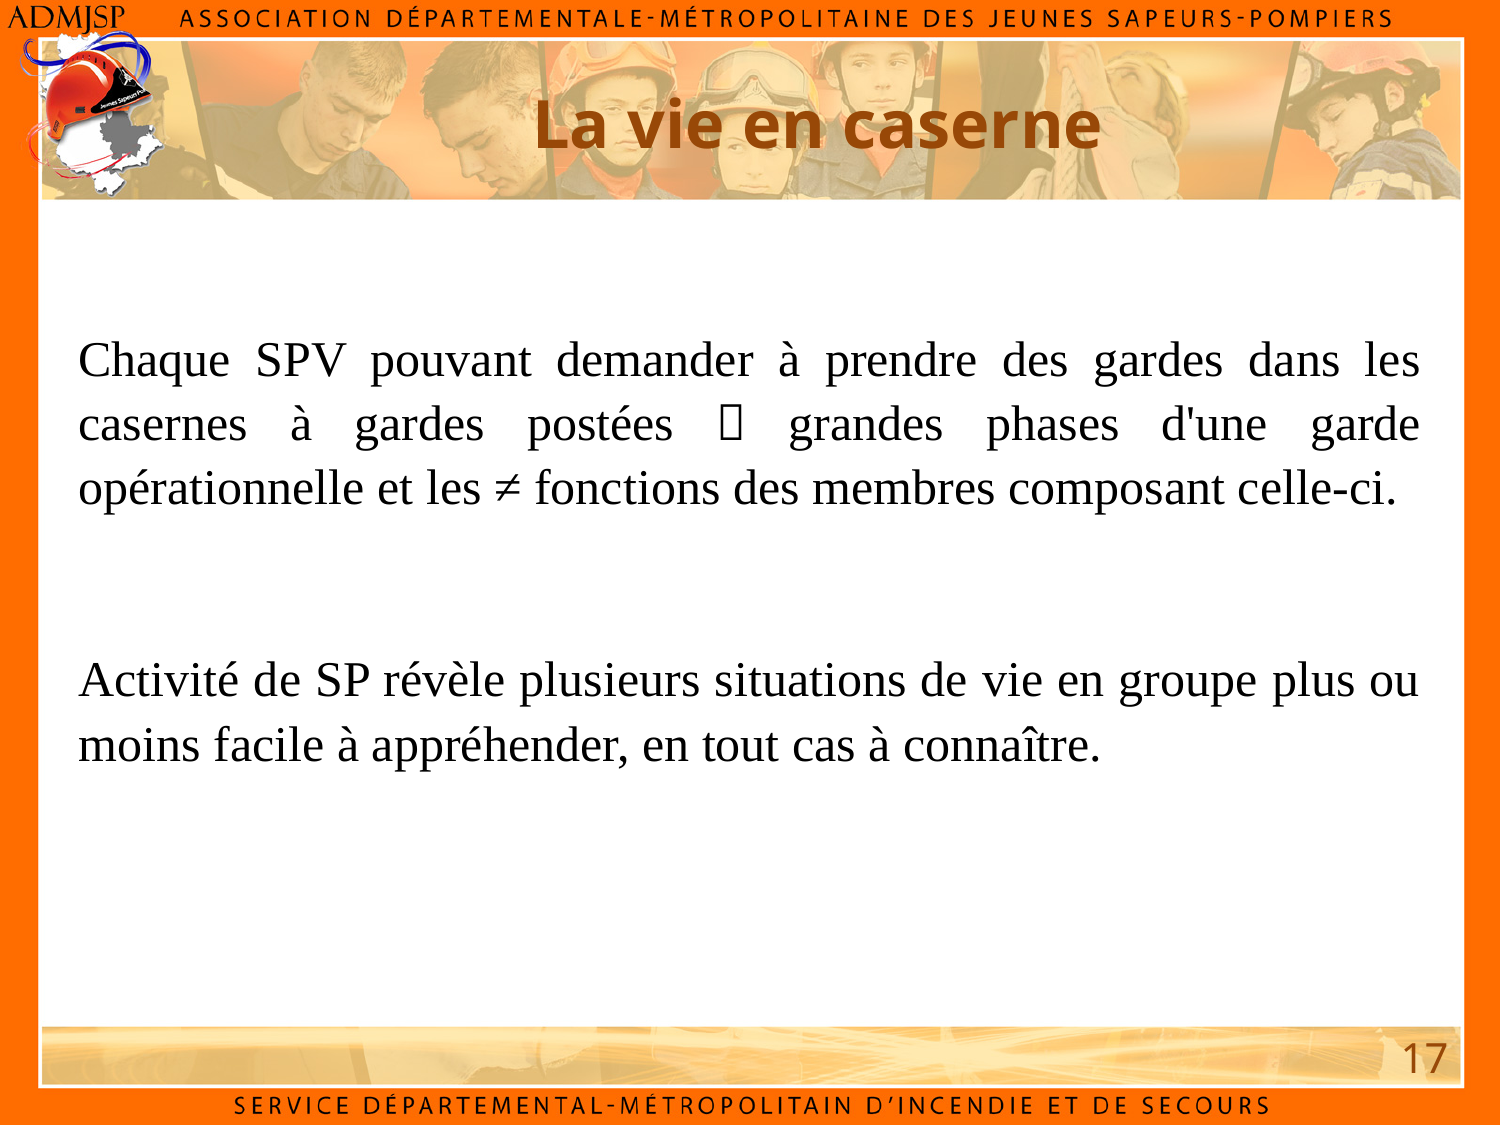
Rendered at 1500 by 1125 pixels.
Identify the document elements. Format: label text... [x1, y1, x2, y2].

title La vie en caserne [183, 45, 1454, 200]
text_box 17 [1113, 1029, 1464, 1090]
text_box Chaque SPV pouvant demander à prendre des gardes dans les casernes à gardes postées  grandes phases d'une garde opérationnelle et les ≠ fonctions des membres composant celle-ci. Activité de SP révèle plusieurs situations de vie en groupe plus ou moins facile à appréhender, en tout cas à connaître. [63, 314, 1437, 779]
picture [0, 0, 1500, 1125]
